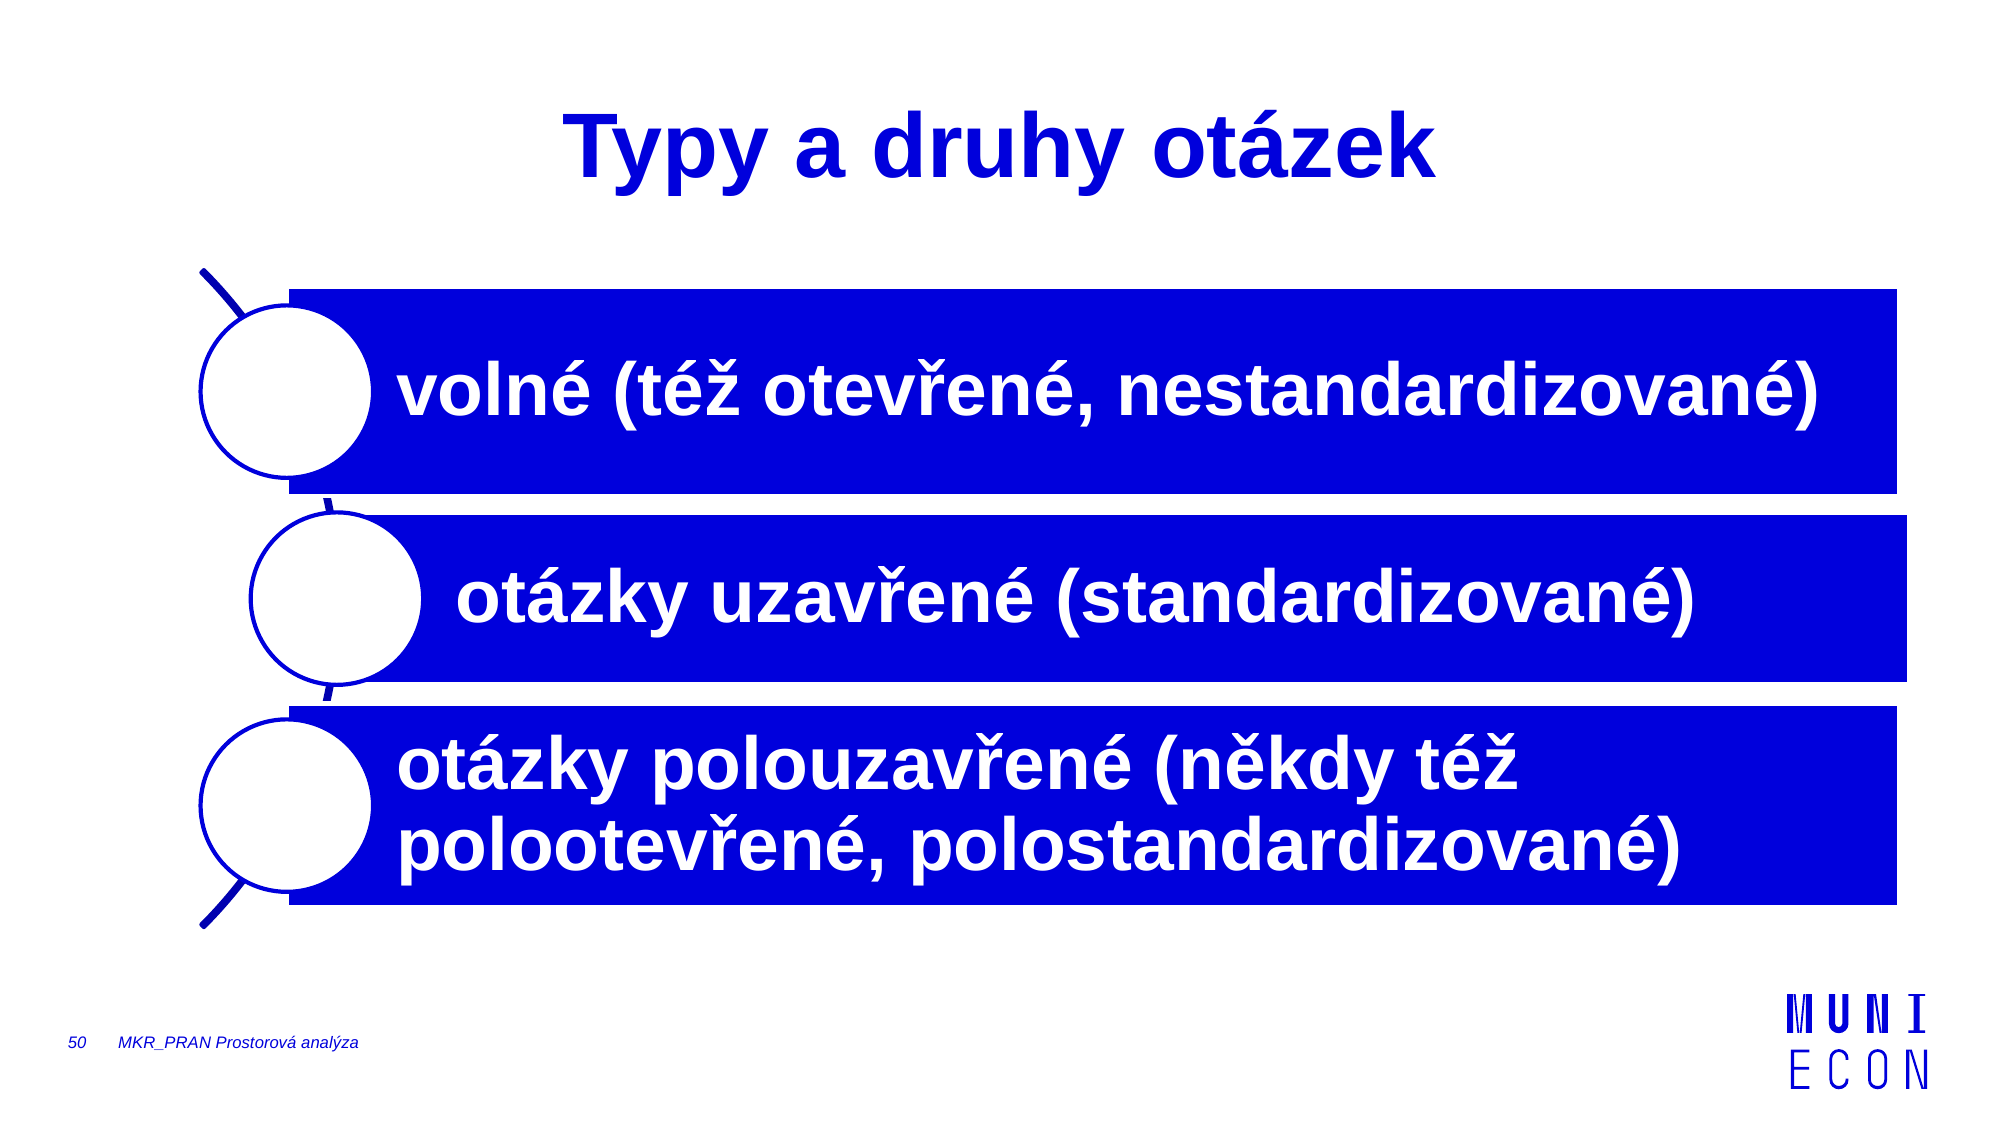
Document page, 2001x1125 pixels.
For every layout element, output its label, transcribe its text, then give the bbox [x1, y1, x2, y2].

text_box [190, 253, 1910, 944]
title Typy a druhy otázek [118, 85, 1883, 160]
slide_number 50 [67, 1021, 110, 1063]
footer MKR_PRAN Prostorová analýza [118, 1021, 1418, 1063]
